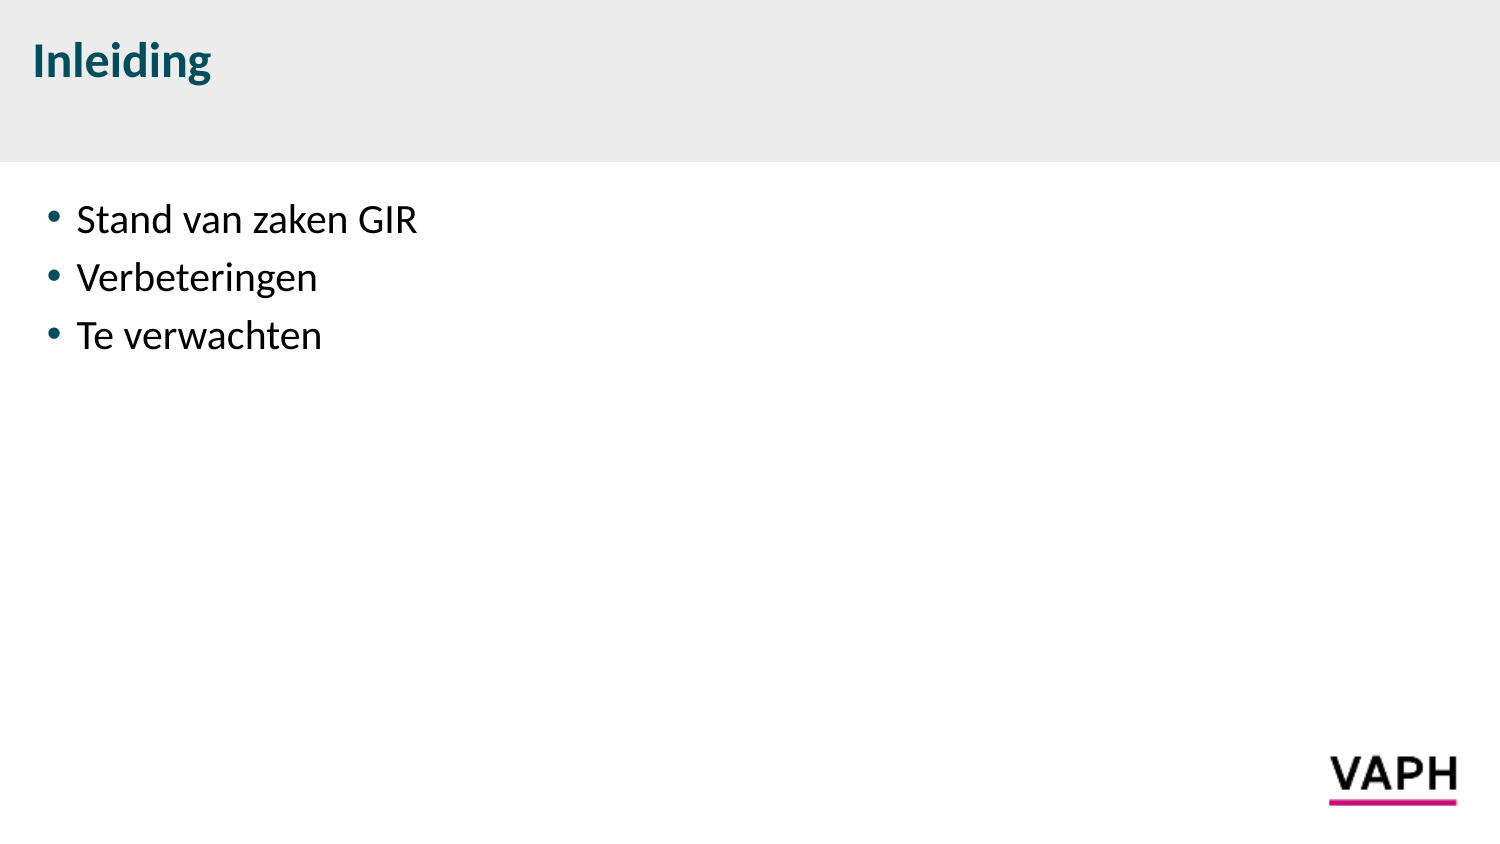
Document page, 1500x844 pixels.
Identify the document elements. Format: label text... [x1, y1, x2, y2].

title Inleiding [17, 20, 1459, 139]
picture [1328, 752, 1458, 809]
list Stand van zaken GIR Verbeteringen Te verwachten [17, 184, 1459, 741]
